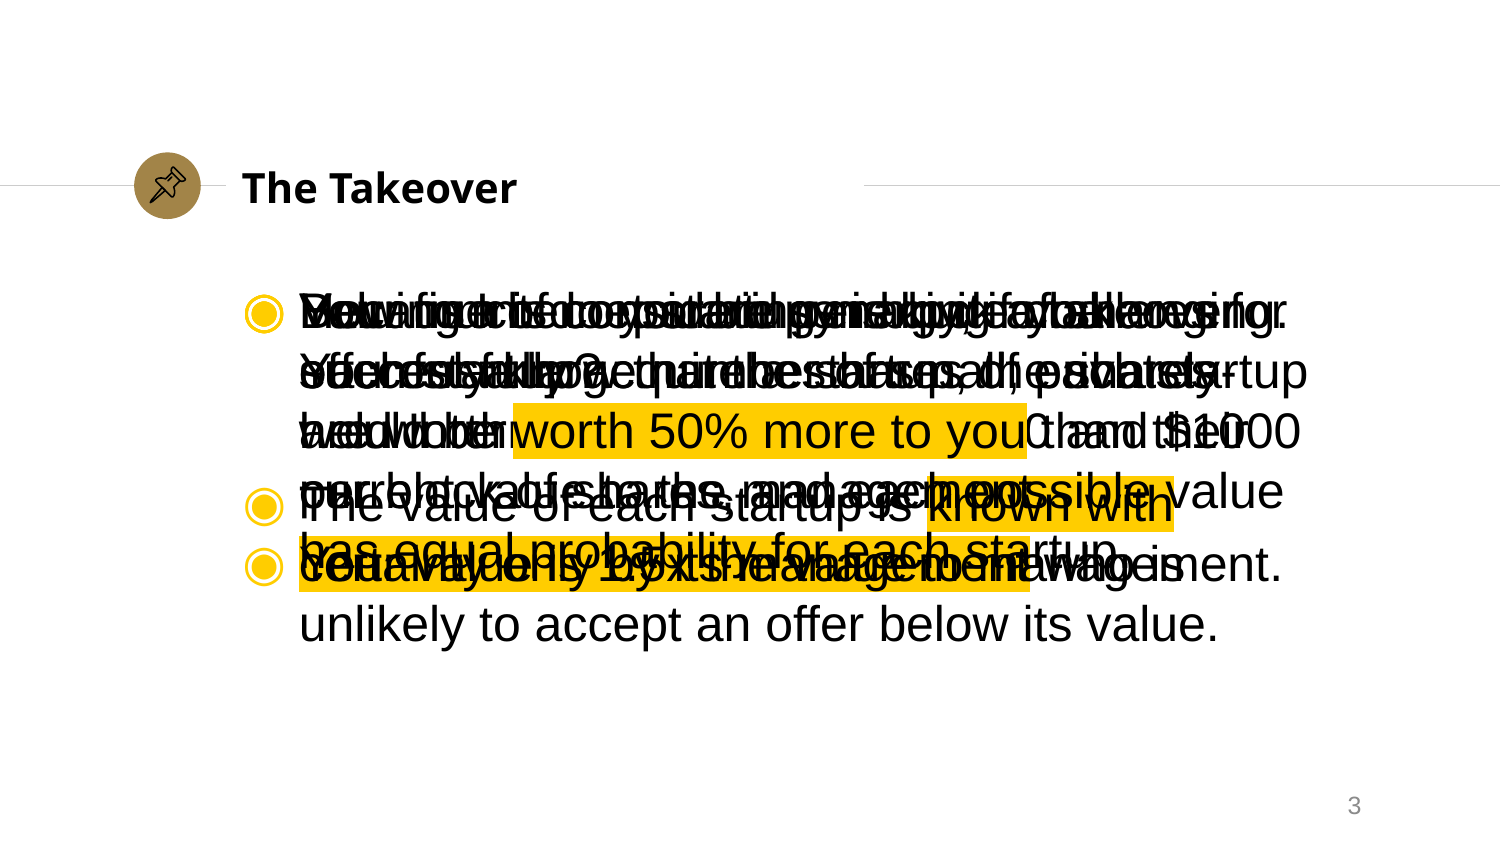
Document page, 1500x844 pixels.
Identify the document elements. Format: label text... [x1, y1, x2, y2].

title The Takeover [226, 151, 863, 223]
slide_number 3 [1038, 782, 1377, 828]
text_box How much do you bid per block of shares for each startup? [227, 263, 1345, 466]
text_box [149, 166, 186, 203]
text_box Because of corporate synergy, if you successfully acquire a startup, the shares would be worth 50% more to you than their current value to the management. Your value is 1.5x the value to management. [227, 466, 1345, 775]
